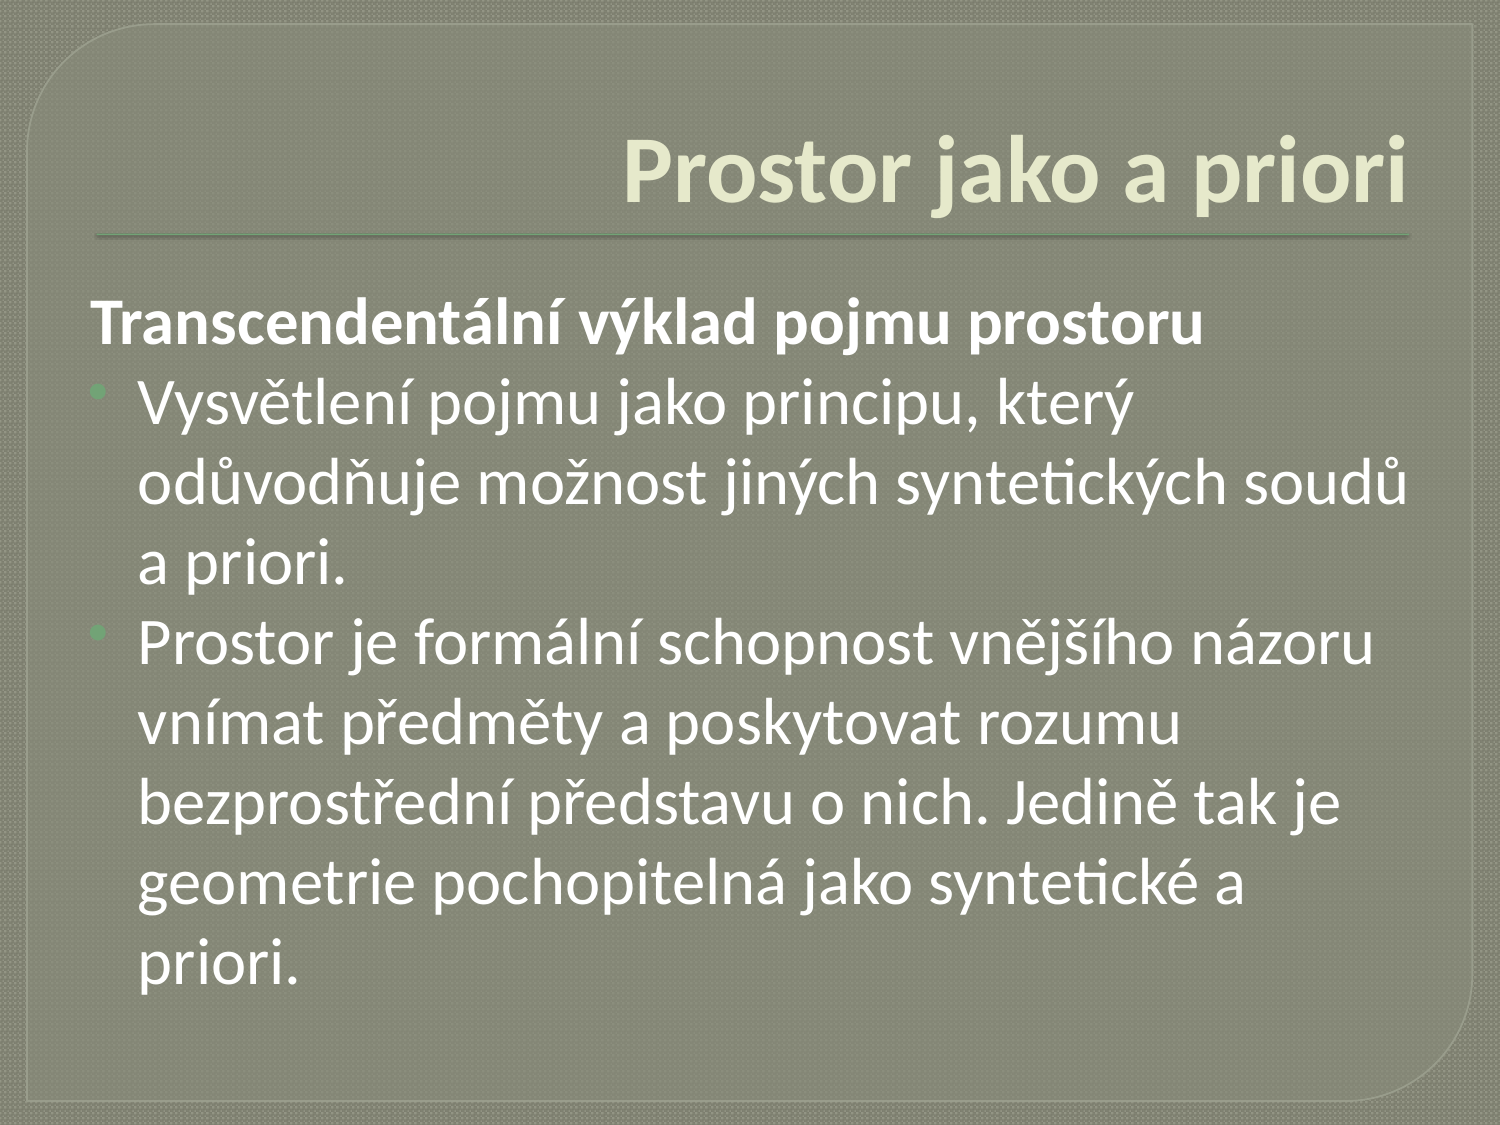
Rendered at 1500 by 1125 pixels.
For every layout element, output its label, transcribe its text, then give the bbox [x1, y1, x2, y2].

title Prostor jako a priori [75, 41, 1425, 230]
list Transcendentální výklad pojmu prostoru Vysvětlení pojmu jako principu, který odůvodňuje možnost jiných syntetických soudů a priori. Prostor je formální schopnost vnějšího názoru vnímat předměty a poskytovat rozumu bezprostřední představu o nich. Jedině tak je geometrie pochopitelná jako syntetické a priori. [75, 270, 1425, 1013]
